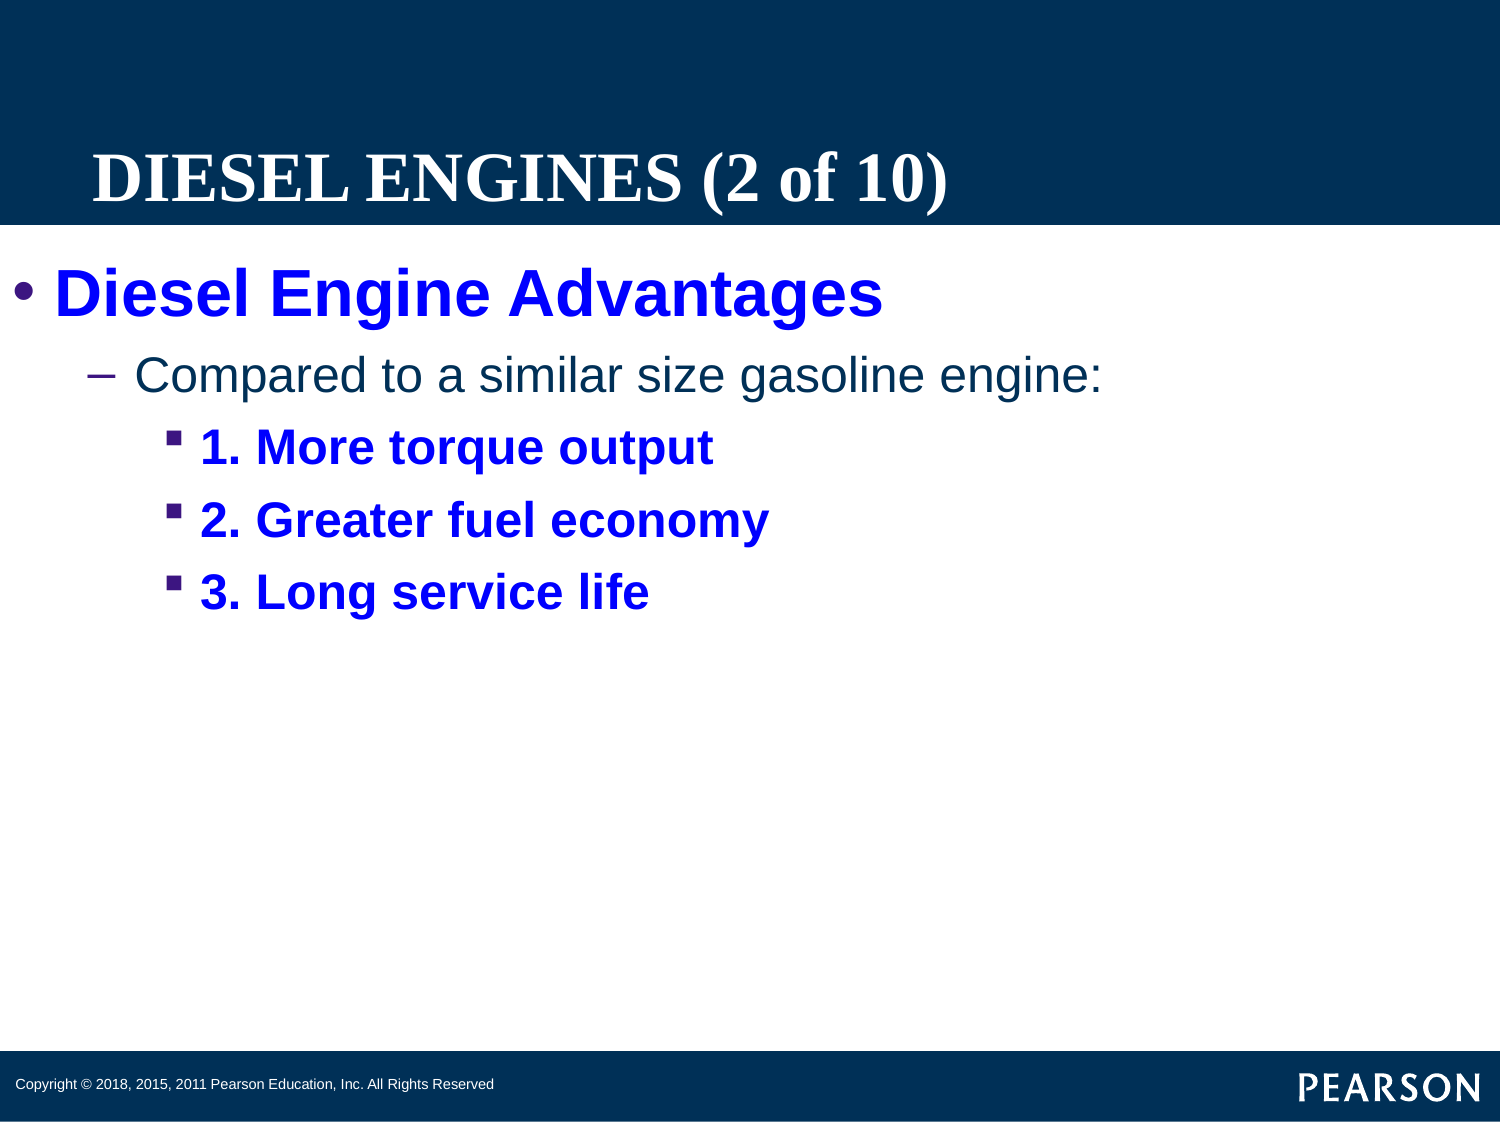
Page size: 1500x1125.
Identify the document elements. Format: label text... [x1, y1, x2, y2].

list Diesel Engine Advantages Compared to a similar size gasoline engine: 1. More torque output 2. Greater fuel economy 3. Long service life [12, 249, 1363, 993]
title DIESEL ENGINES (2 of 10) [75, 35, 1425, 216]
